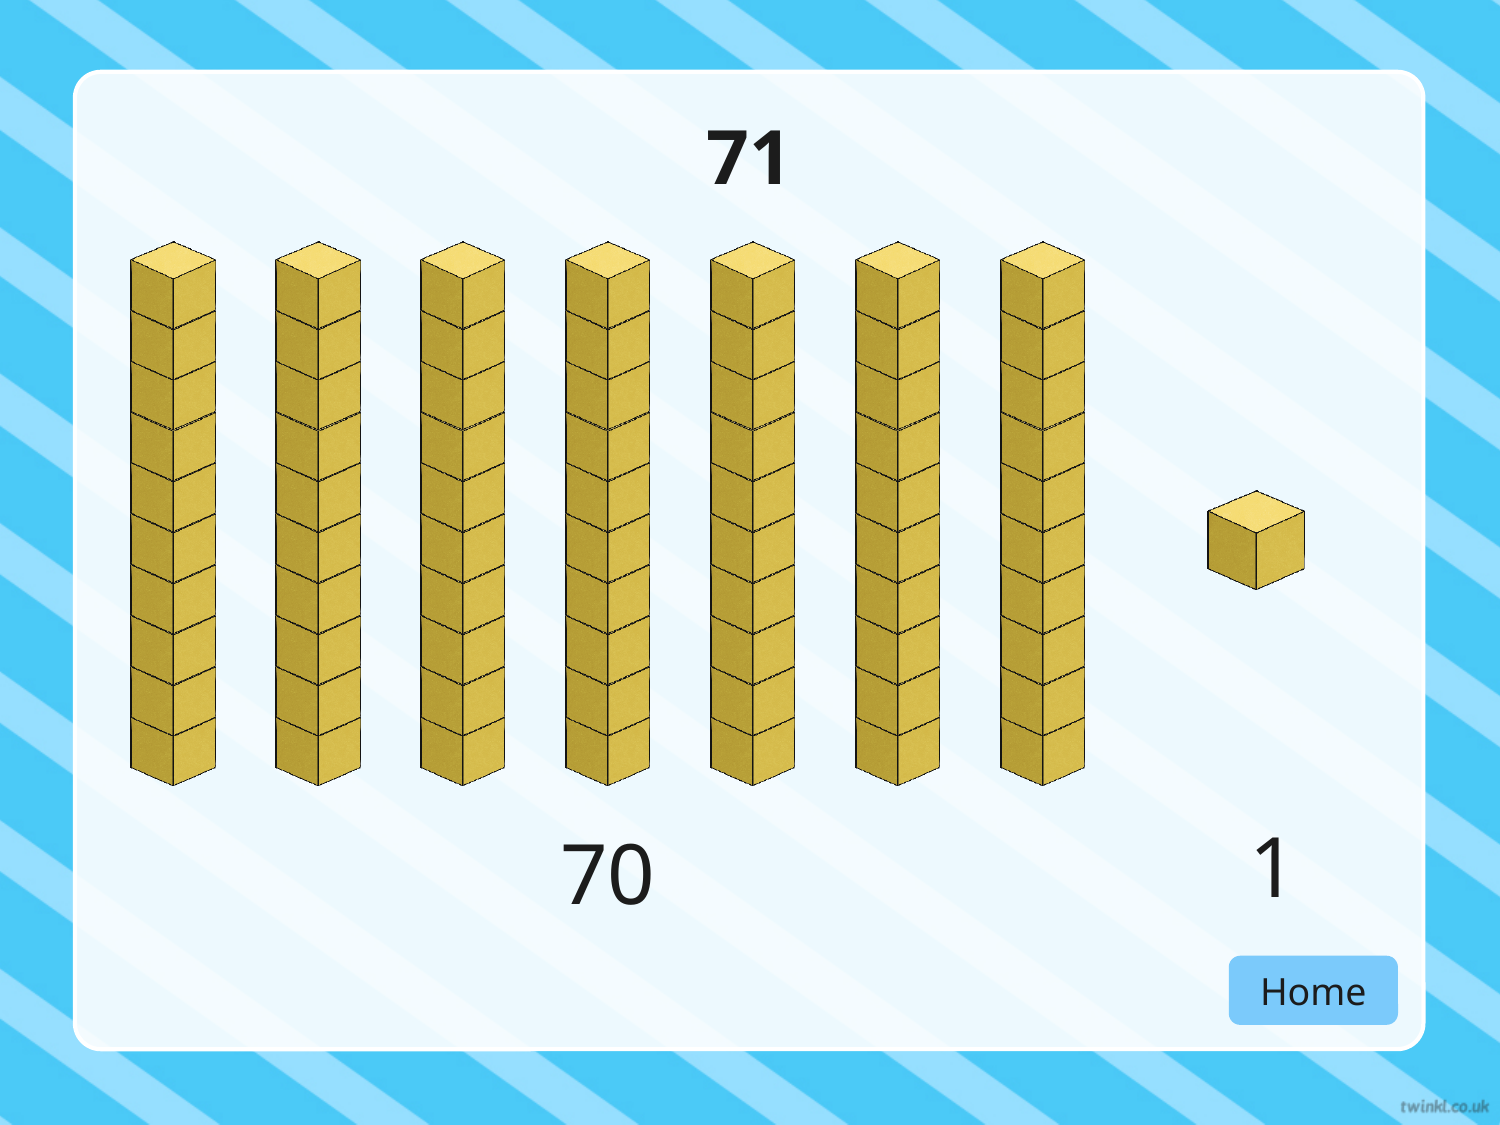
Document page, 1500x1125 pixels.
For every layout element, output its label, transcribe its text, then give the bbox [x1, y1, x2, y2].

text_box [420, 241, 506, 786]
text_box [1000, 241, 1085, 786]
text_box 70 [545, 813, 670, 929]
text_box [855, 241, 940, 786]
text_box Home [1227, 954, 1400, 1026]
text_box 1 [1234, 806, 1312, 922]
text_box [130, 241, 216, 786]
picture [0, 0, 1500, 1125]
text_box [565, 241, 650, 786]
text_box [275, 241, 361, 786]
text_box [710, 241, 795, 786]
title 71 [73, 76, 1426, 244]
